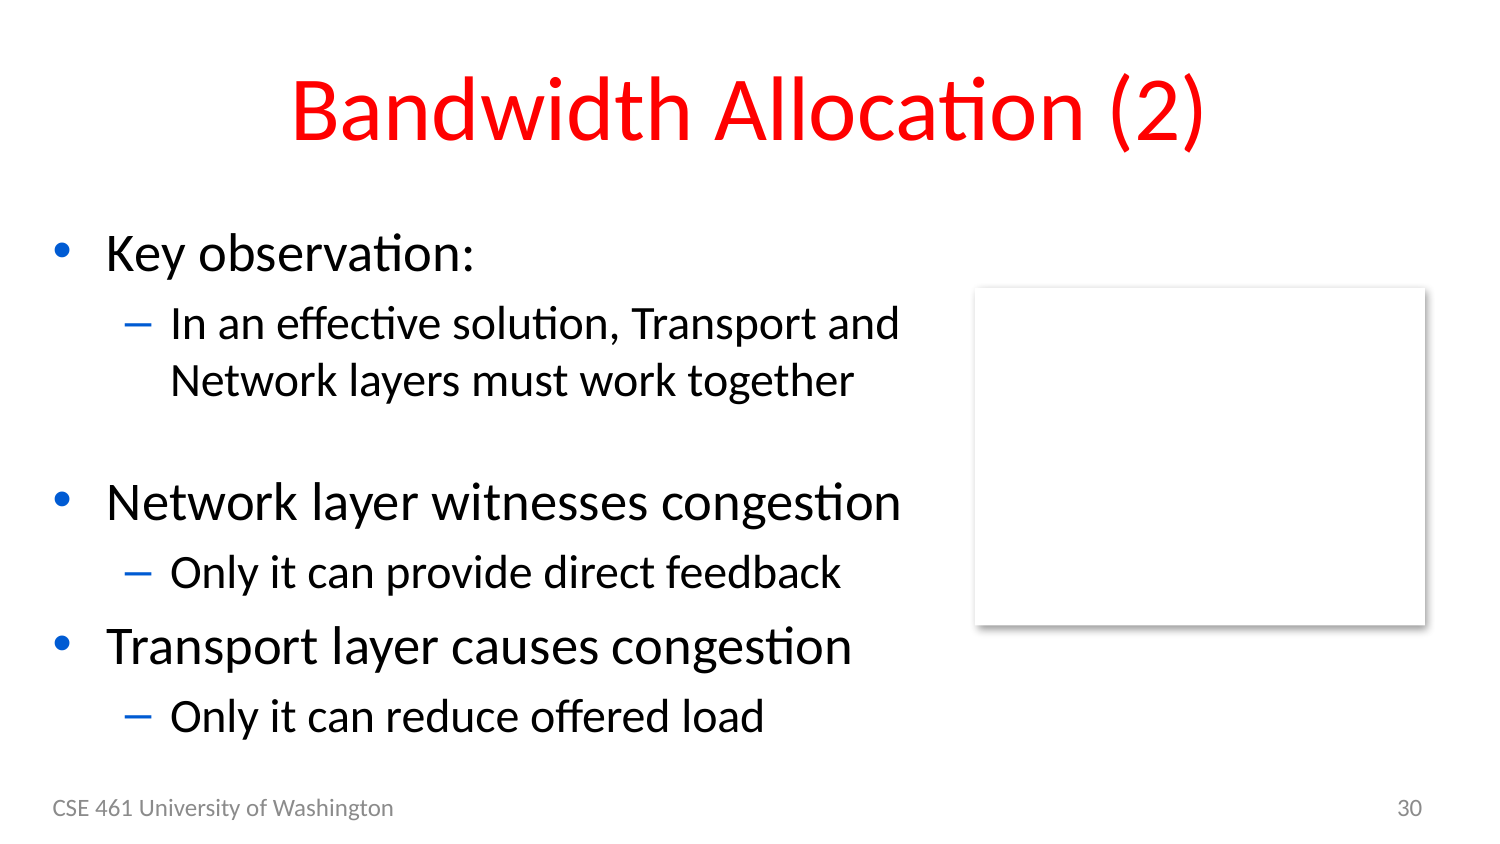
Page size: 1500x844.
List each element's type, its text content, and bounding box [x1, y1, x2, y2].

slide_number 30 [1087, 784, 1438, 830]
title Bandwidth Allocation (2) [37, 33, 1463, 175]
list Key observation: In an effective solution, Transport and Network layers must work together Network layer witnesses congestion Only it can provide direct feedback Transport layer causes congestion Only it can reduce offered load [37, 209, 975, 760]
footer CSE 461 University of Washington [37, 784, 513, 830]
